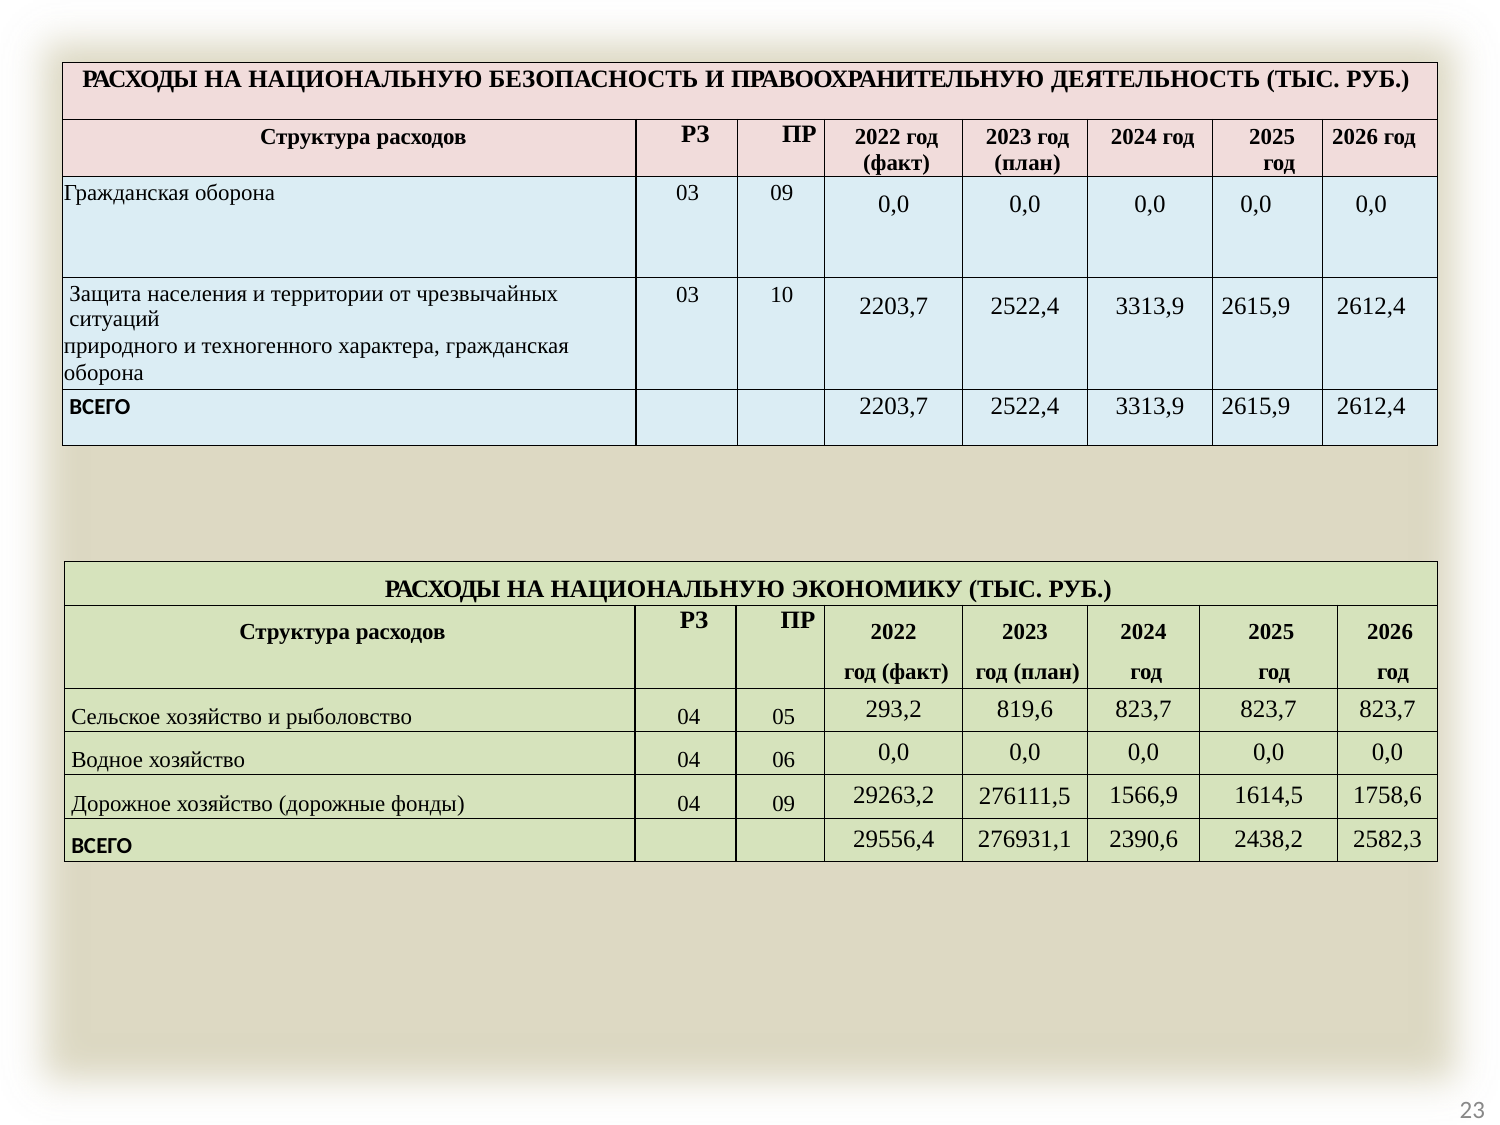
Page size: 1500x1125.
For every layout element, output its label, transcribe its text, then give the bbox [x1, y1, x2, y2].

table_cell 2025 год [1200, 606, 1337, 688]
table_cell 0,0 [1200, 732, 1337, 774]
table_cell 10 [738, 278, 824, 389]
table_cell Гражданская оборона [63, 177, 635, 277]
table_cell 0,0 [1338, 732, 1437, 774]
table_cell 0,0 [963, 177, 1087, 277]
table_cell 2438,2 [1200, 819, 1337, 861]
table_cell 0,0 [963, 732, 1087, 774]
table_cell 2023 год (план) [963, 606, 1087, 688]
table_cell 2025 год [1213, 120, 1322, 176]
table_cell 1614,5 [1200, 775, 1337, 818]
table_cell 823,7 [1338, 689, 1437, 731]
table_cell [737, 819, 824, 861]
table_cell 2615,9 [1213, 278, 1322, 389]
table_cell 2522,4 [963, 390, 1087, 445]
table_cell 2024 год [1088, 120, 1212, 176]
table_cell 823,7 [1200, 689, 1337, 731]
table_cell 819,6 [963, 689, 1087, 731]
table_header РАСХОДЫ НА НАЦИОНАЛЬНУЮ ЭКОНОМИКУ (ТЫС. РУБ.) [65, 562, 1437, 605]
table_cell 823,7 [1088, 689, 1199, 731]
table_cell 29556,4 [825, 819, 962, 861]
table_cell 2026 год [1338, 606, 1437, 688]
table_cell Дорожное хозяйство (дорожные фонды) [65, 775, 634, 818]
table_cell 0,0 [825, 732, 962, 774]
table_cell 0,0 [1323, 177, 1437, 277]
table_cell [738, 390, 824, 445]
table_cell 2024 год [1088, 606, 1199, 688]
table_cell 293,2 [825, 689, 962, 731]
table_cell ВСЕГО [65, 819, 634, 861]
picture [0, 0, 1500, 1125]
table_cell ПР [738, 120, 824, 176]
table_cell 2023 год (план) [963, 120, 1087, 176]
table_cell 2615,9 [1213, 390, 1322, 445]
table_cell Защита населения и территории от чрезвычайных ситуаций природного и техногенного характера, гражданская оборона [63, 278, 635, 389]
table_cell 2522,4 [963, 278, 1087, 389]
table_cell 03 [637, 278, 737, 389]
table_cell РЗ [637, 120, 737, 176]
table_cell 04 [636, 732, 735, 774]
table_header РАСХОДЫ НА НАЦИОНАЛЬНУЮ БЕЗОПАСНОСТЬ И ПРАВООХРАНИТЕЛЬНУЮ ДЕЯТЕЛЬНОСТЬ (ТЫС. РУБ.) [63, 63, 1437, 119]
table_cell 2612,4 [1323, 390, 1437, 445]
table_cell 03 [637, 177, 737, 277]
table_cell 2612,4 [1323, 278, 1437, 389]
table_cell Водное хозяйство [65, 732, 634, 774]
table_cell Структура расходов [63, 120, 635, 176]
table_cell РЗ [636, 606, 735, 688]
table_cell 2203,7 [825, 278, 962, 389]
table_cell 2390,6 [1088, 819, 1199, 861]
table_cell 04 [636, 689, 735, 731]
table_cell 3313,9 [1088, 278, 1212, 389]
table_cell 2022 год (факт) [825, 606, 962, 688]
table_cell 0,0 [1088, 732, 1199, 774]
table_cell 2026 год [1323, 120, 1437, 176]
table_cell 2582,3 [1338, 819, 1437, 861]
table_cell 0,0 [1213, 177, 1322, 277]
table_cell 2022 год (факт) [825, 120, 962, 176]
table_cell 0,0 [1088, 177, 1212, 277]
table_cell ВСЕГО [63, 390, 635, 445]
table_cell [637, 390, 737, 445]
table_cell 2203,7 [825, 390, 962, 445]
table_cell [636, 819, 735, 861]
table_cell ПР [737, 606, 824, 688]
table_cell 3313,9 [1088, 390, 1212, 445]
table_cell Структура расходов [65, 606, 634, 688]
table_cell 276931,1 [963, 819, 1087, 861]
table_cell 1758,6 [1338, 775, 1437, 818]
table_cell 276111,5 [963, 775, 1087, 818]
table_cell 04 [636, 775, 735, 818]
slide_number 23 [1453, 1082, 1494, 1125]
table_cell 0,0 [825, 177, 962, 277]
table_cell 29263,2 [825, 775, 962, 818]
table_cell 1566,9 [1088, 775, 1199, 818]
table_cell 09 [737, 775, 824, 818]
table_cell Сельское хозяйство и рыболовство [65, 689, 634, 731]
table_cell 06 [737, 732, 824, 774]
table_cell 09 [738, 177, 824, 277]
table_cell 05 [737, 689, 824, 731]
